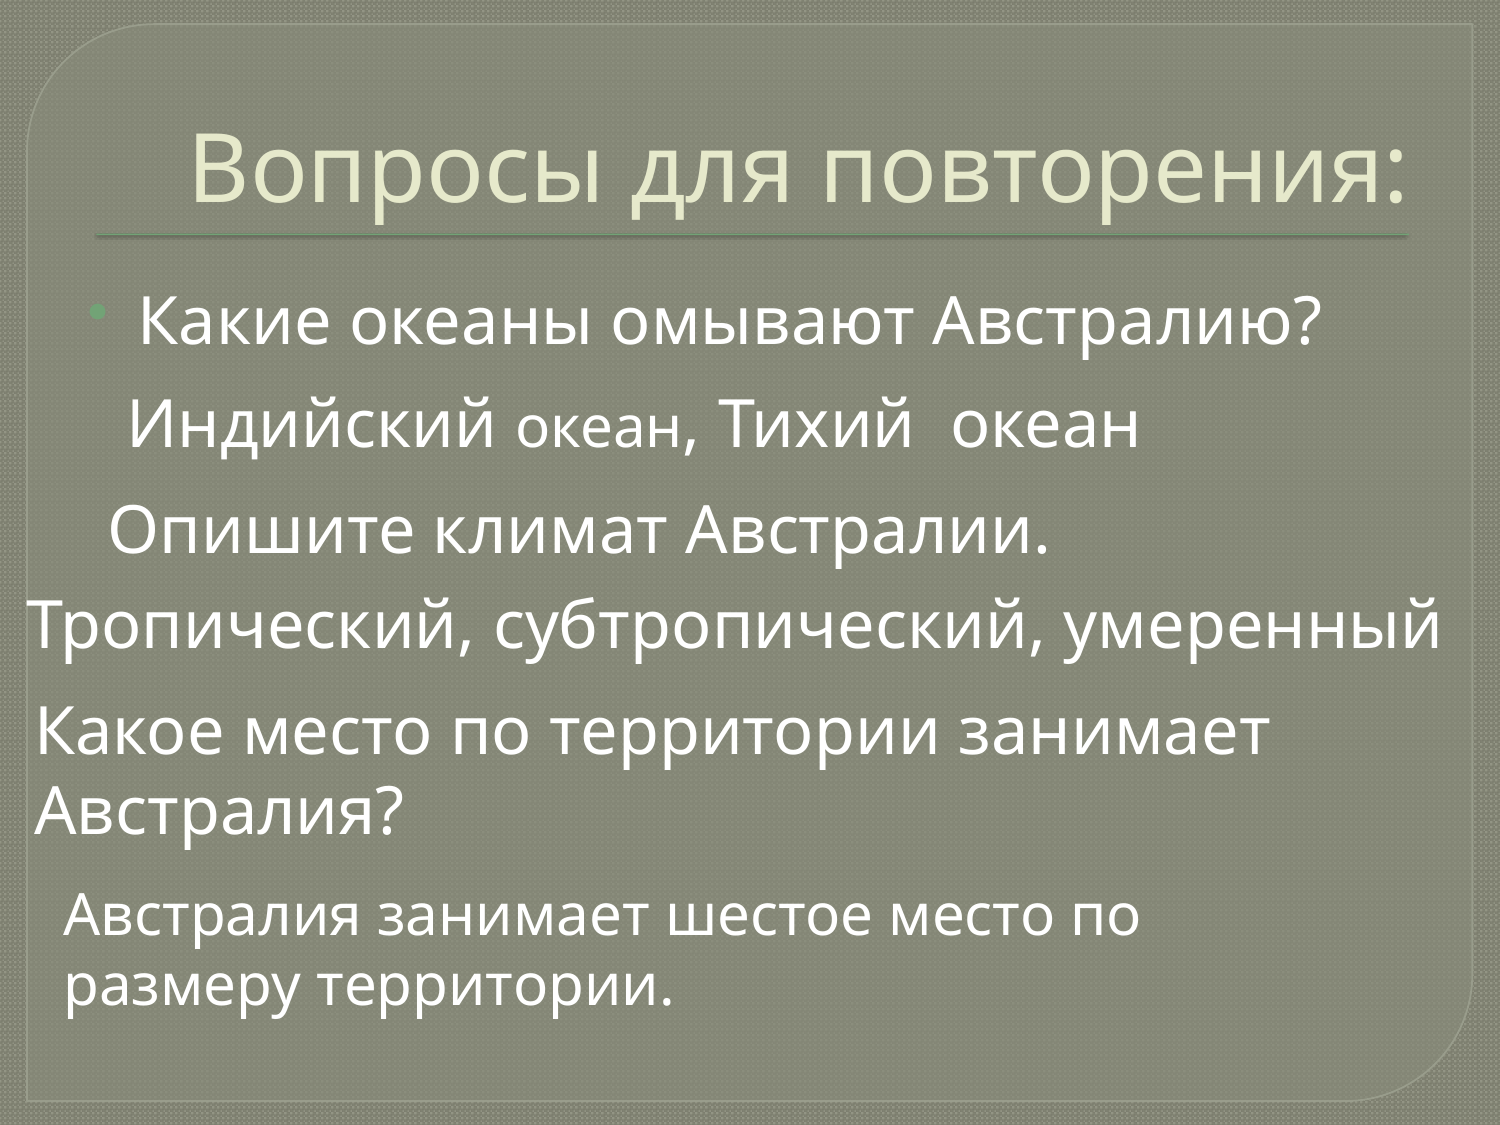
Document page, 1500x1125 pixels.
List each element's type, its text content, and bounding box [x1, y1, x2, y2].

text_box Тропический, субтропический, умеренный [11, 574, 1460, 669]
text_box Какое место по территории занимает Австралия? [19, 680, 1305, 856]
text_box Опишите климат Австралии. [92, 479, 1068, 574]
title Вопросы для повторения: [75, 41, 1425, 230]
text_box Индийский океан, Тихий океан [111, 373, 1158, 469]
list Какие океаны омывают Австралию? [75, 270, 1425, 374]
text_box Австралия занимает шестое место по размеру территории. [48, 869, 1173, 1025]
